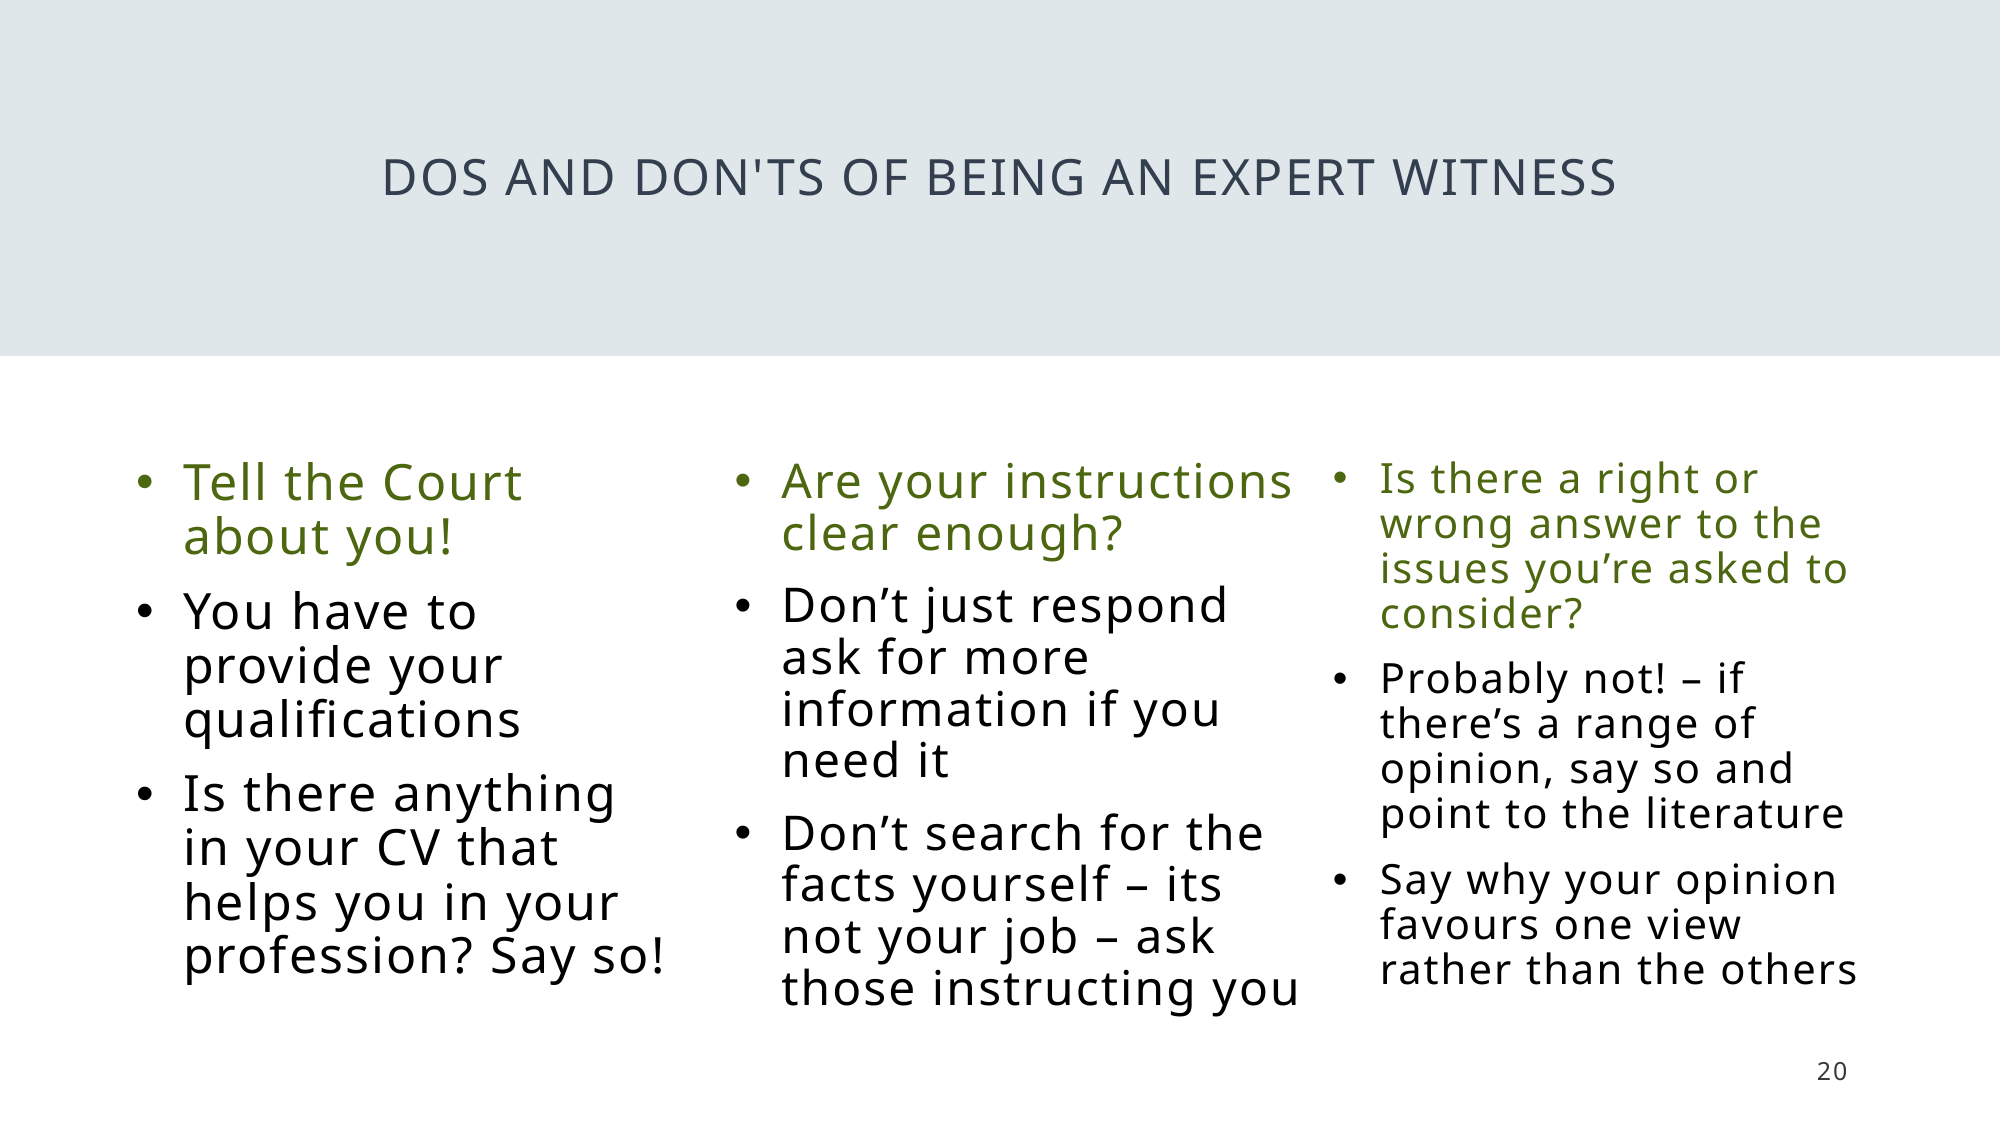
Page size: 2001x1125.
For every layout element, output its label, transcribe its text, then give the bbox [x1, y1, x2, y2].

list Is there a right or wrong answer to the issues you’re asked to consider? Probably not! – if there’s a range of opinion, say so and point to the literature Say why your opinion favours one view rather than the others [1318, 449, 1879, 966]
list Tell the Court about you! You have to provide your qualifications Is there anything in your CV that helps you in your profession? Say so! [121, 449, 682, 966]
title Dos and Don'ts of Being an Expert Witness [137, 98, 1863, 262]
slide_number 20 [1412, 1042, 1863, 1103]
list Are your instructions clear enough? Don’t just respond ask for more information if you need it Don’t search for the facts yourself – its not your job – ask those instructing you [719, 449, 1318, 966]
